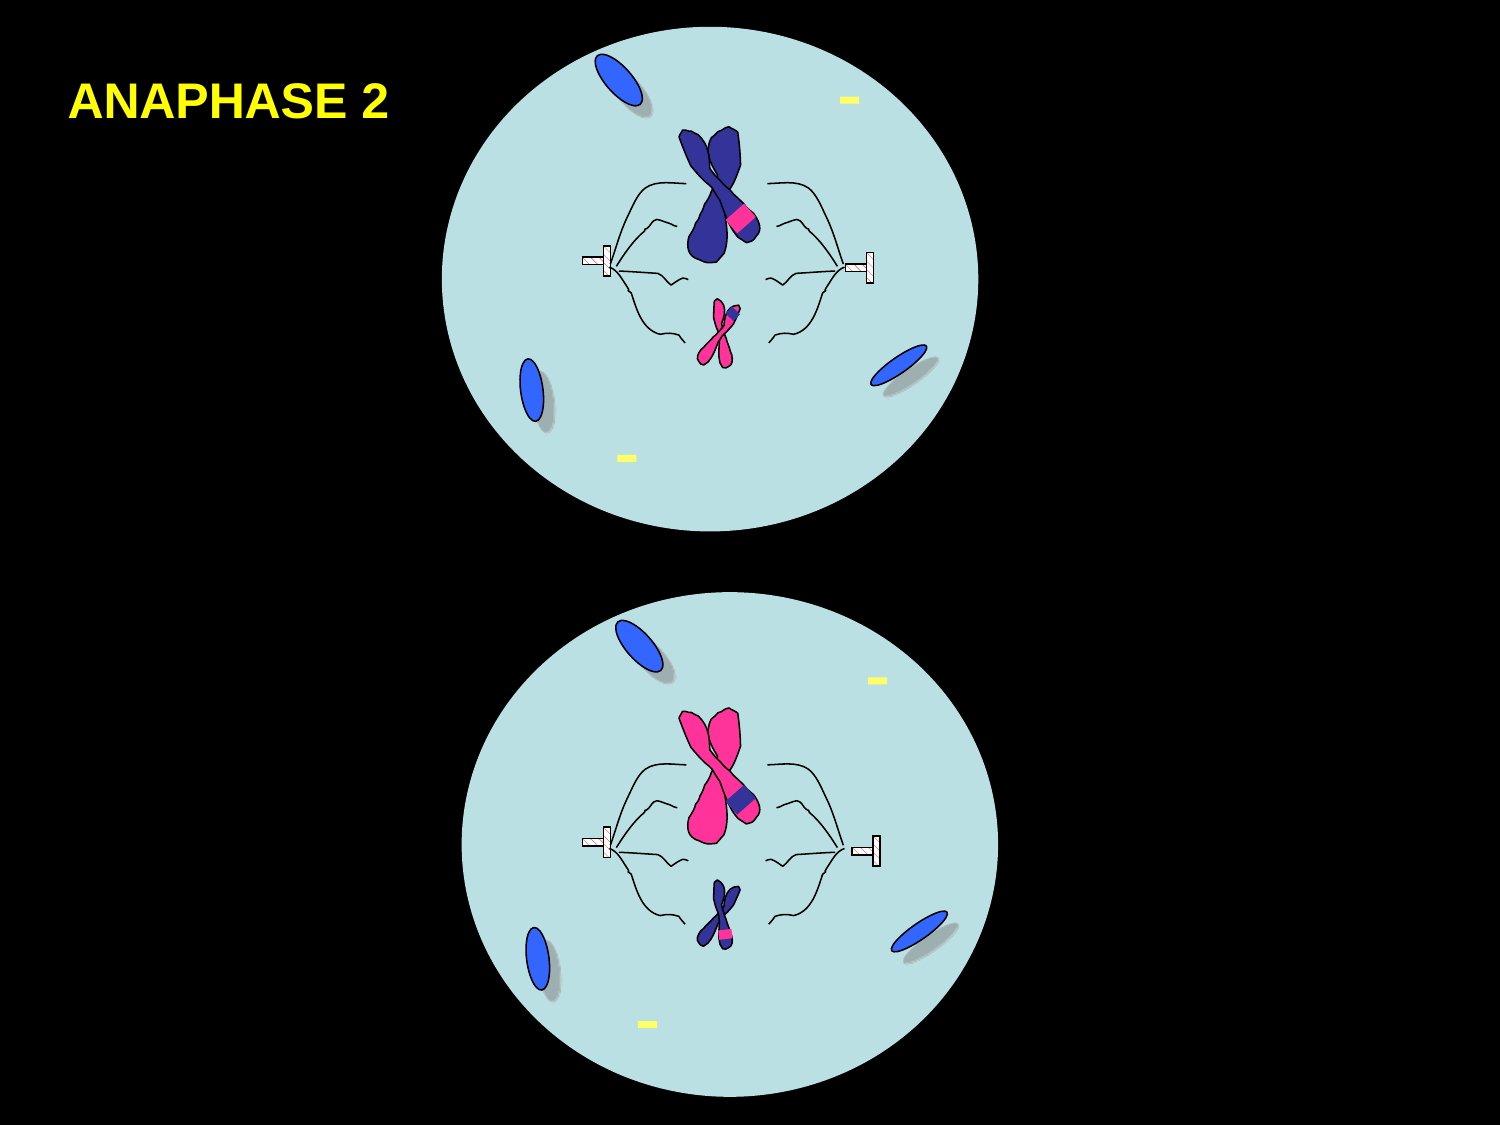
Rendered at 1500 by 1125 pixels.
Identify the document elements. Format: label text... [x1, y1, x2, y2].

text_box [580, 246, 604, 276]
text_box [637, 1021, 657, 1029]
text_box [891, 911, 948, 952]
text_box [840, 96, 860, 104]
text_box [765, 179, 845, 344]
text_box [708, 126, 741, 166]
text_box [708, 707, 741, 747]
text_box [609, 760, 689, 925]
text_box [693, 790, 728, 844]
text_box [595, 54, 643, 106]
text_box [868, 677, 888, 685]
text_box [441, 26, 979, 532]
text_box [617, 454, 637, 462]
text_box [849, 253, 875, 282]
text_box ANAPHASE 2 [52, 61, 470, 136]
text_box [710, 298, 737, 370]
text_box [653, 749, 787, 783]
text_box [850, 836, 882, 866]
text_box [609, 179, 689, 344]
text_box [520, 358, 544, 422]
text_box [461, 592, 999, 1097]
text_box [580, 827, 604, 857]
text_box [653, 167, 787, 201]
text_box [697, 922, 709, 947]
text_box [765, 760, 845, 925]
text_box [714, 879, 733, 950]
text_box [615, 620, 663, 672]
text_box [870, 344, 927, 386]
text_box [526, 927, 550, 991]
text_box [693, 208, 728, 263]
